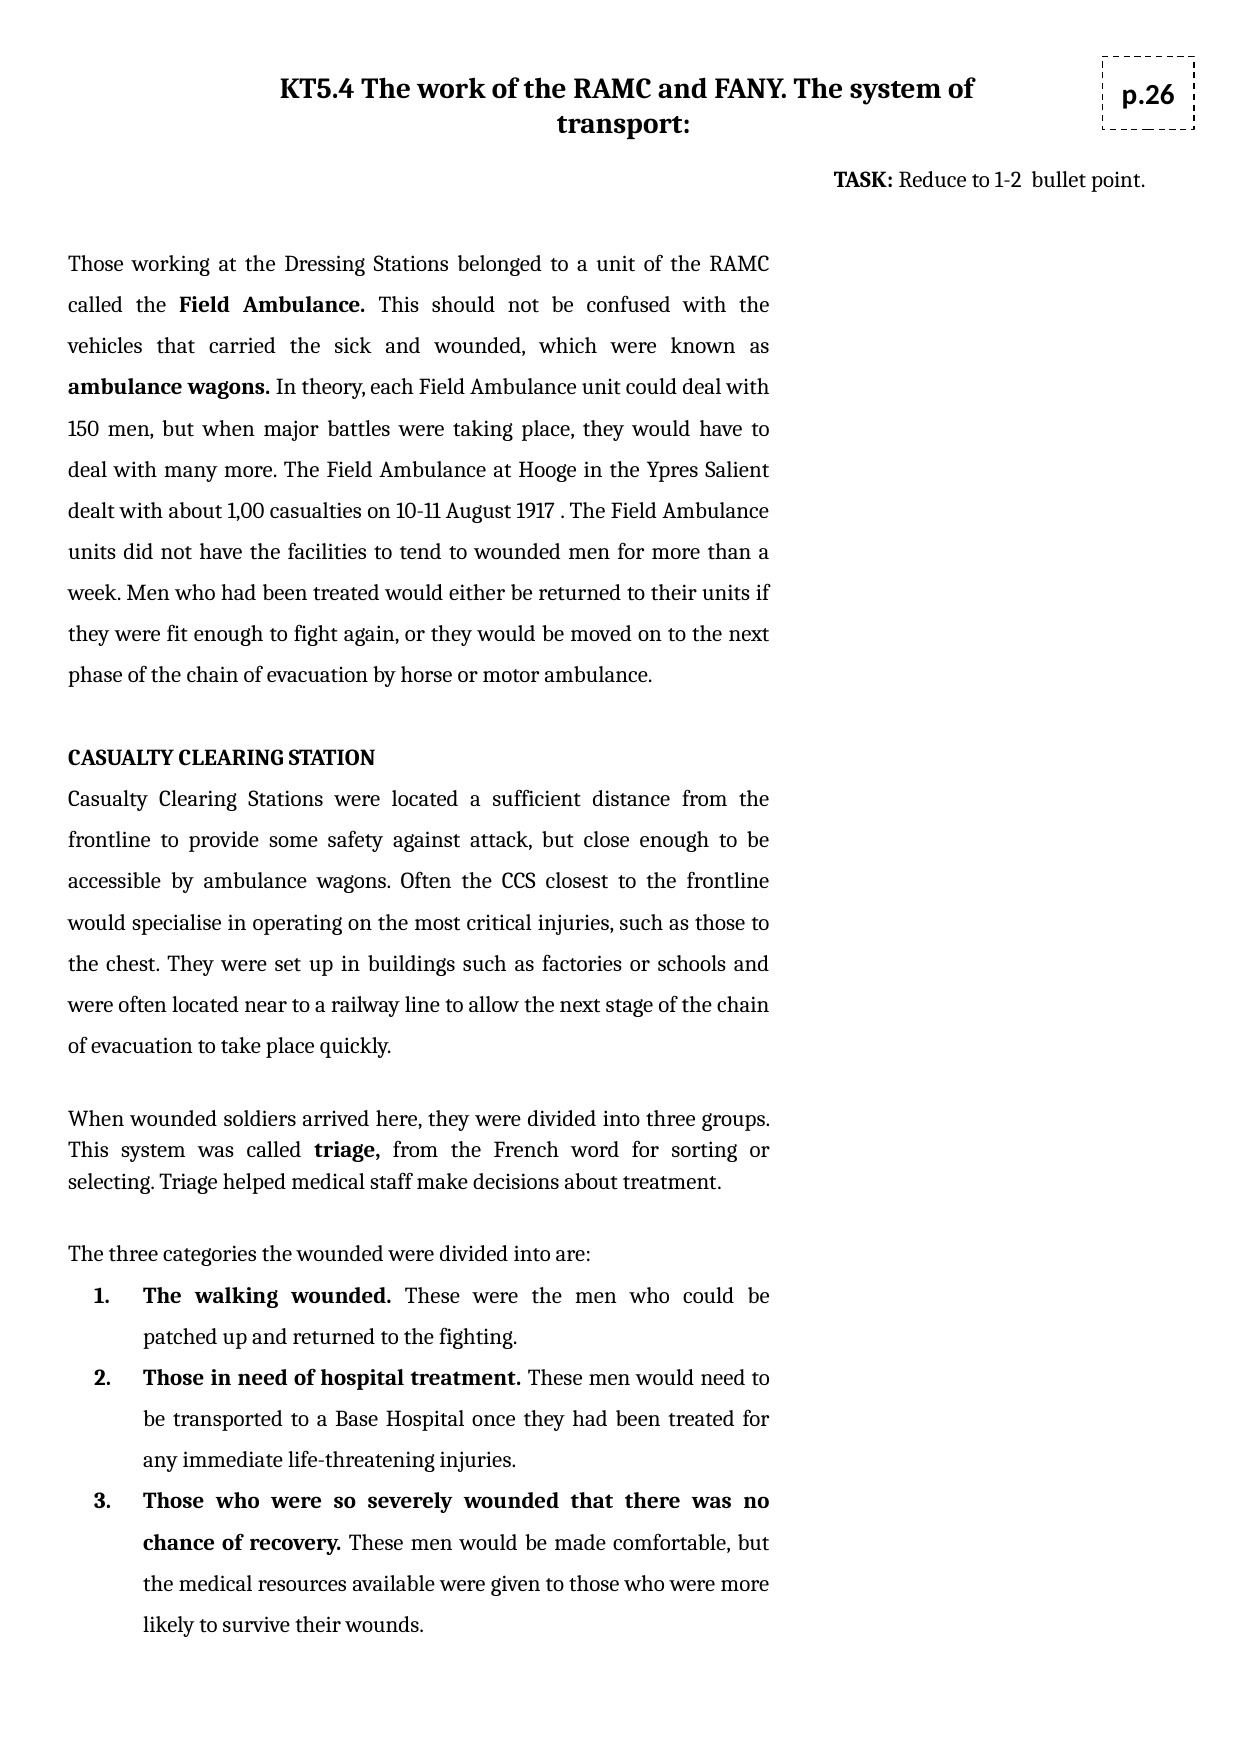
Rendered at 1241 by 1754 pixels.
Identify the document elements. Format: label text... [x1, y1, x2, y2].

text_box TASK: Reduce to 1-2 bullet point. [797, 149, 1188, 226]
text_box KT5.4 The work of the RAMC and FANY. The system of transport: [200, 54, 1055, 109]
text_box p.26 [1102, 56, 1194, 130]
text_box Those working at the Dressing Stations belonged to a unit of the RAMC called the Field Ambulance. This should not be confused with the vehicles that carried the sick and wounded, which were known as ambulance wagons. In theory, each Field Ambulance unit could deal with 150 men, but when major battles were taking place, they would have to deal with many more. The Field Ambulance at Hooge in the Ypres Salient dealt with about 1,00 casualties on 10-11 August 1917 . The Field Ambulance units did not have the facilities to tend to wounded men for more than a week. Men who had been treated would either be returned to their units if they were fit enough to fight again, or they would be moved on to the next phase of the chain of evacuation by horse or motor ambulance. CASUALTY CLEARING STATION Casualty Clearing Stations were located a sufficient distance from the frontline to provide some safety against attack, but close enough to be accessible by ambulance wagons. Often the CCS closest to the frontline would specialise in operating on the most critical injuries, such as those to the chest. They were set up in buildings such as factories or schools and were often located near to a railway line to allow the next stage of the chain of evacuation to take place quickly. When wounded soldiers arrived here, they were divided into three groups. This system was called triage, from the French word for sorting or selecting. Triage helped medical staff make decisions about treatment. The three categories the wounded were divided into are: The walking wounded. These were the men who could be patched up and returned to the fighting. Those in need of hospital treatment. These men would need to be transported to a Base Hospital once they had been treated for any immediate life-threatening injuries. Those who were so severely wounded that there was no chance of recovery. These men would be made comfortable, but the medical resources available were given to those who were more likely to survive their wounds. [53, 227, 786, 1686]
